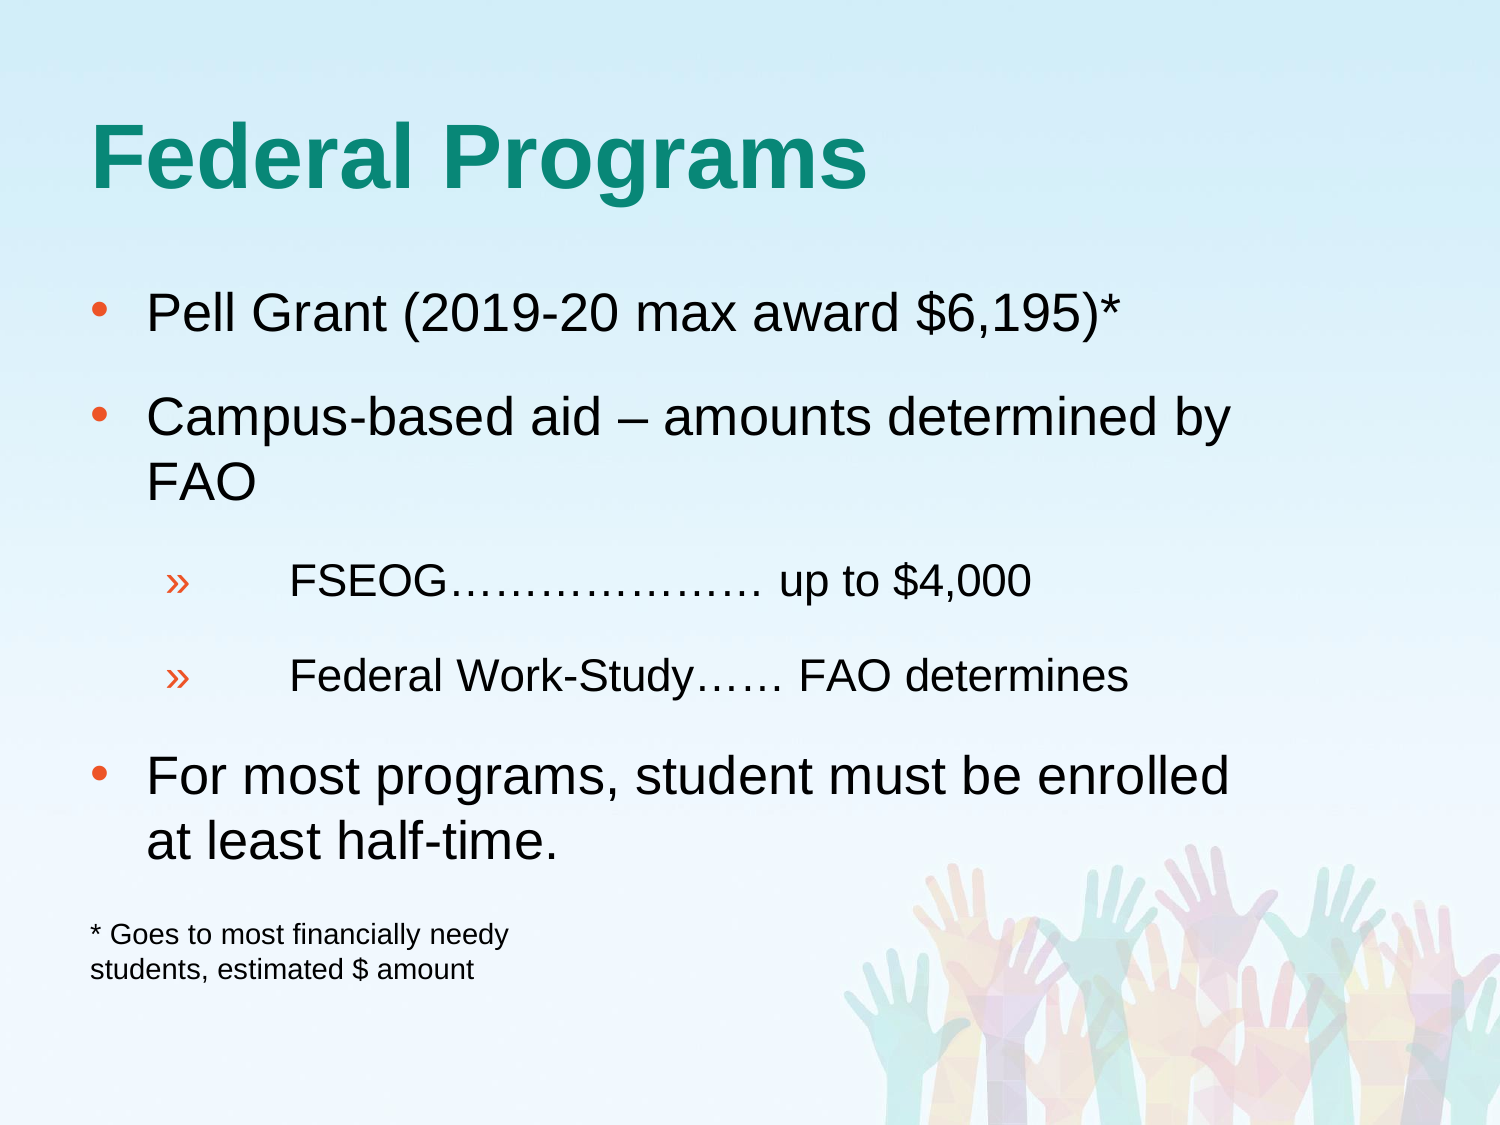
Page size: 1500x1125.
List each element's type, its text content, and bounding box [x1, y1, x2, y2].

text_box [0, 0, 1500, 1125]
text_box * Goes to most financially needy students, estimated $ amount [87, 915, 627, 986]
title Federal Programs [87, 52, 1413, 285]
text_box Pell Grant (2019-20 max award $6,195)* Campus-based aid – amounts determined by FAO » FSEOG………………… up to $4,000 » Federal Work-Study…… FAO determines For most programs, student must be enrolled at least half-time. [87, 276, 1355, 870]
